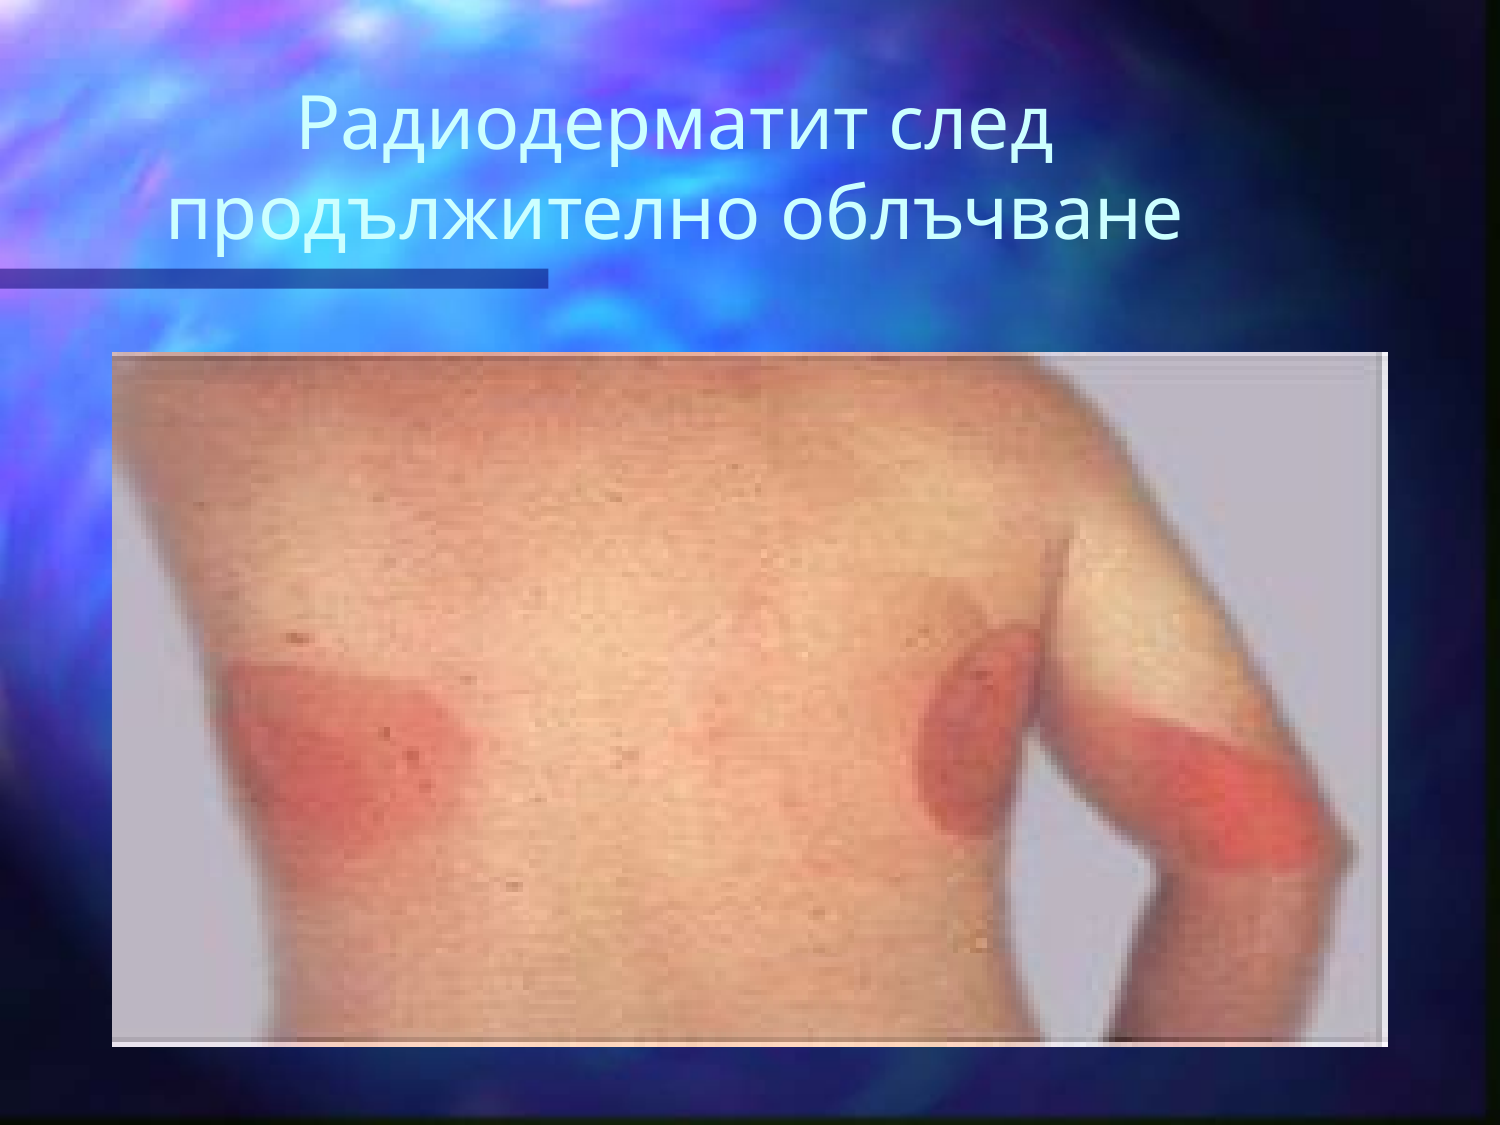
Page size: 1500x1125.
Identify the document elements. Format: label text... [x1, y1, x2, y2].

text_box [111, 352, 1389, 1048]
picture [0, 0, 1500, 1125]
title Радиодерматит след продължително облъчване [37, 74, 1313, 263]
